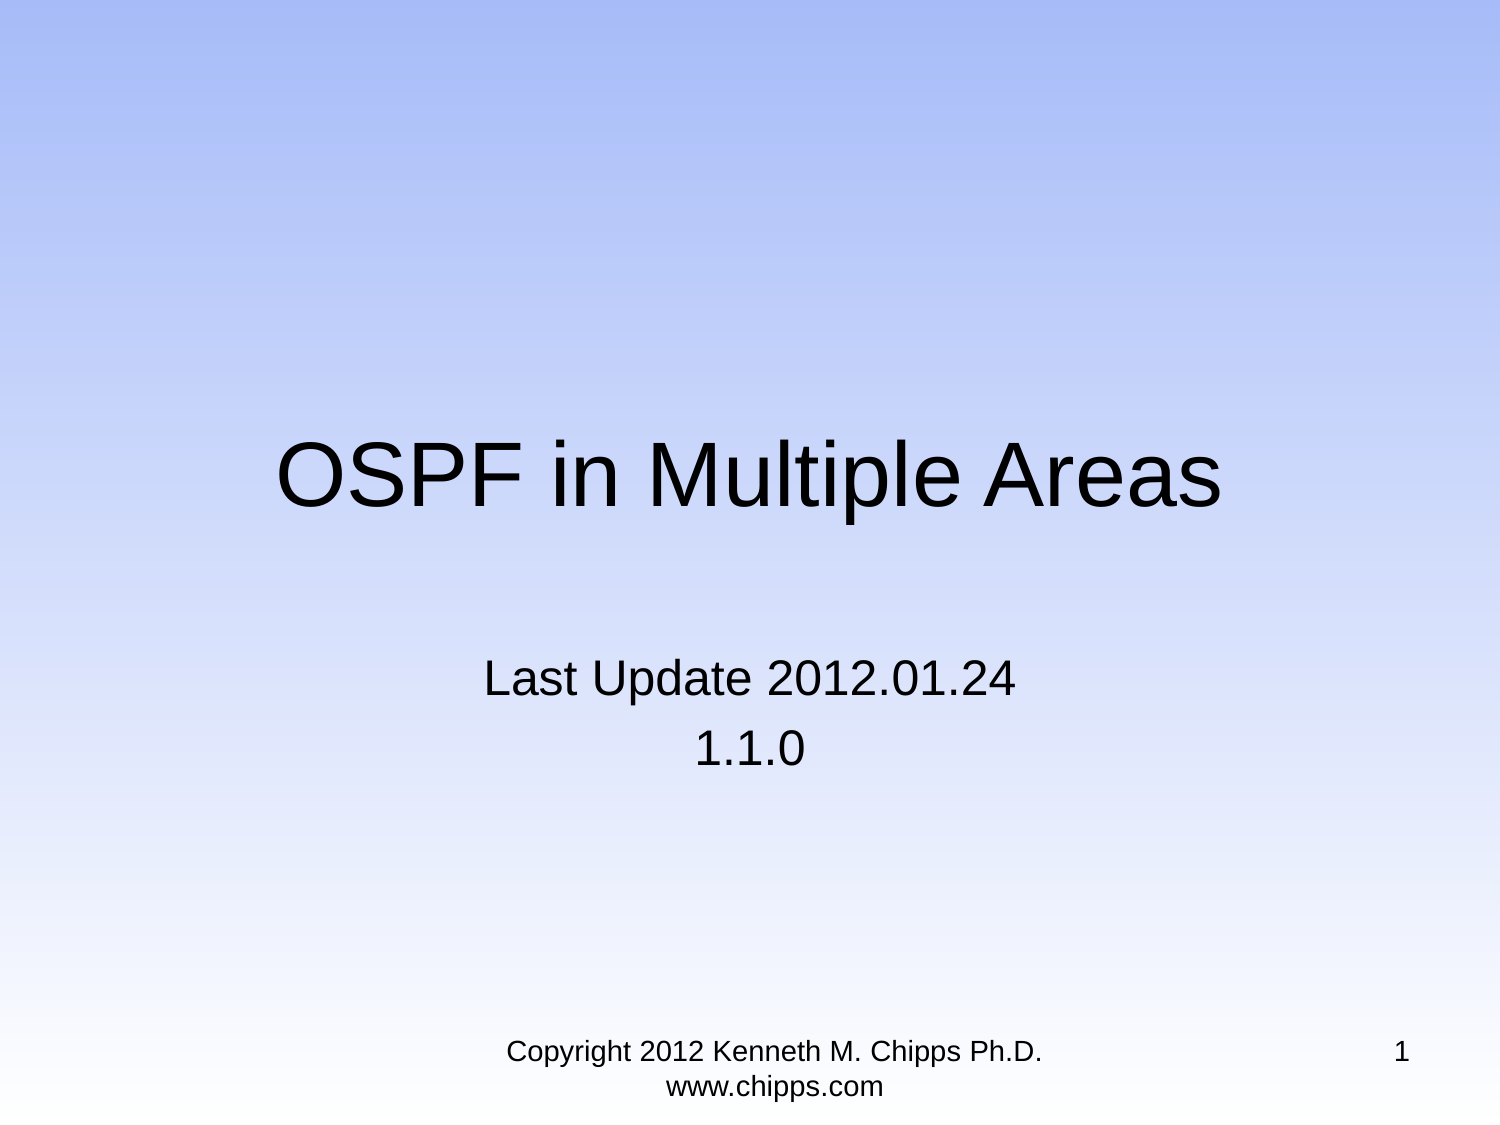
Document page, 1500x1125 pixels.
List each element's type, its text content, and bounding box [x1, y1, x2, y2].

slide_number 1 [1113, 1024, 1426, 1103]
footer Copyright 2012 Kenneth M. Chipps Ph.D. www.chipps.com [437, 1024, 1113, 1103]
title OSPF in Multiple Areas [112, 349, 1388, 591]
subtitle Last Update 2012.01.24 1.1.0 [224, 637, 1276, 926]
